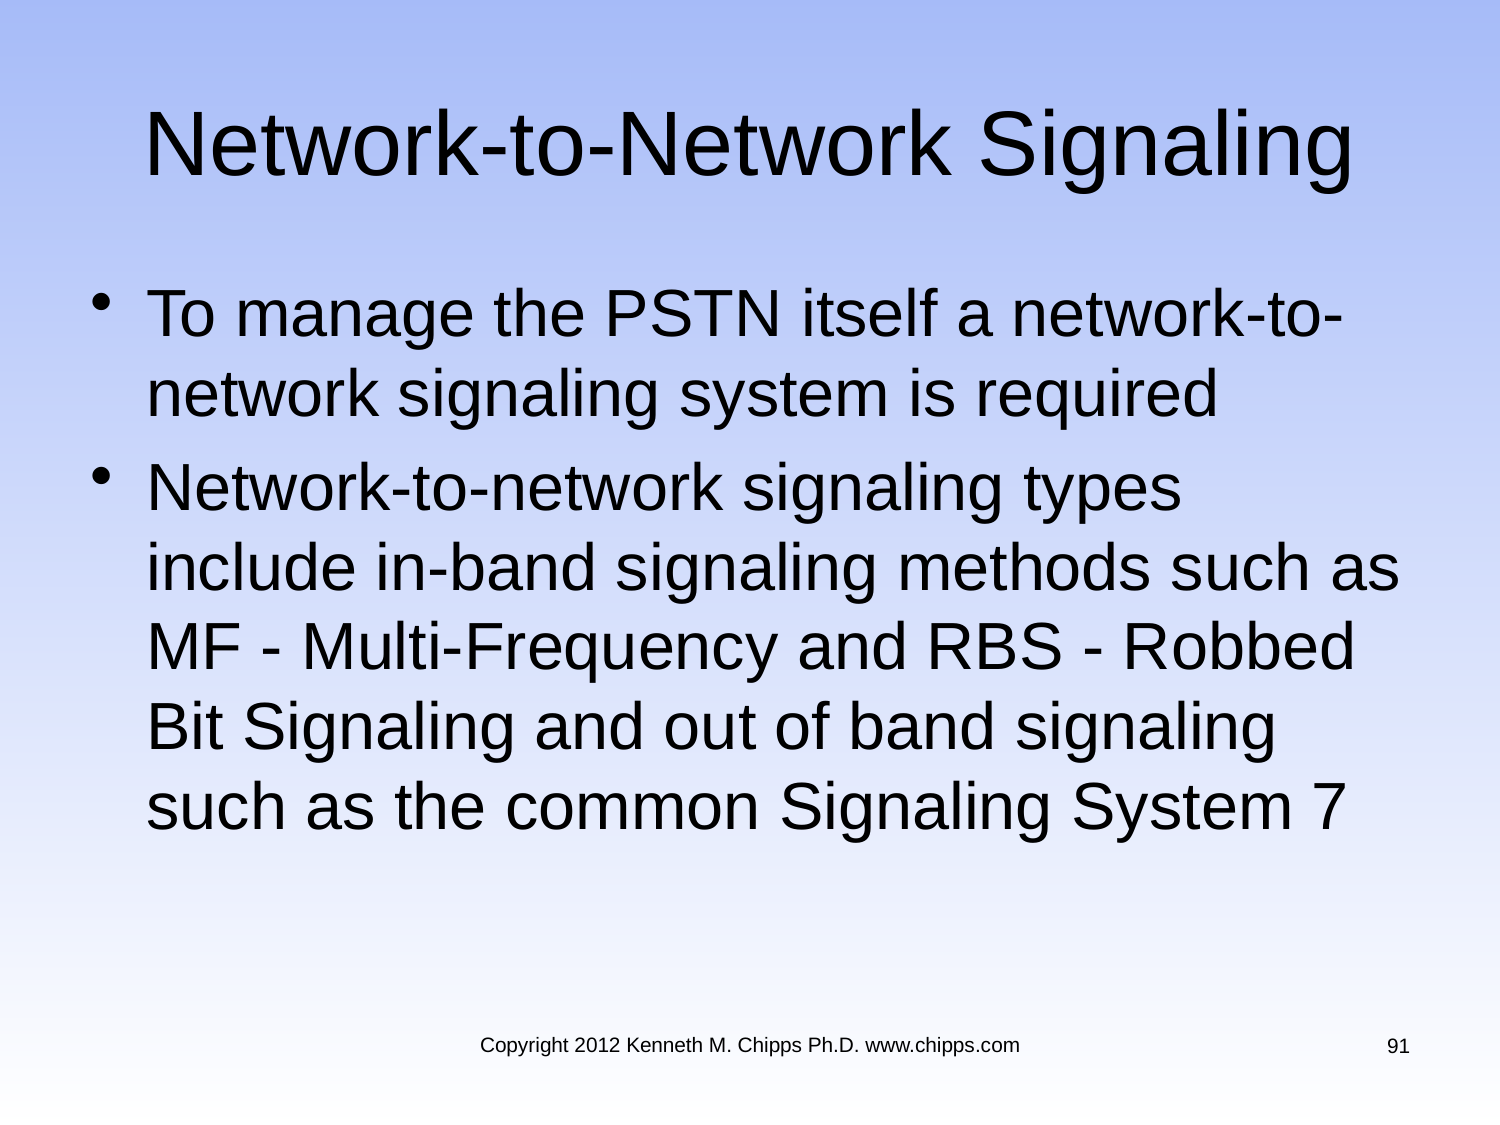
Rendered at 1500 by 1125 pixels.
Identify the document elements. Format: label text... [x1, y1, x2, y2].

title Network-to-Network Signaling [75, 45, 1425, 233]
slide_number 91 [1074, 1024, 1426, 1104]
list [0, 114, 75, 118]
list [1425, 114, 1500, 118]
list To manage the PSTN itself a network-to-network signaling system is required Network-to-network signaling types include in-band signaling methods such as MF - Multi-Frequency and RBS - Robbed Bit Signaling and out of band signaling such as the common Signaling System 7 [75, 262, 1425, 1005]
footer Copyright 2012 Kenneth M. Chipps Ph.D. www.chipps.com [449, 1024, 1051, 1103]
